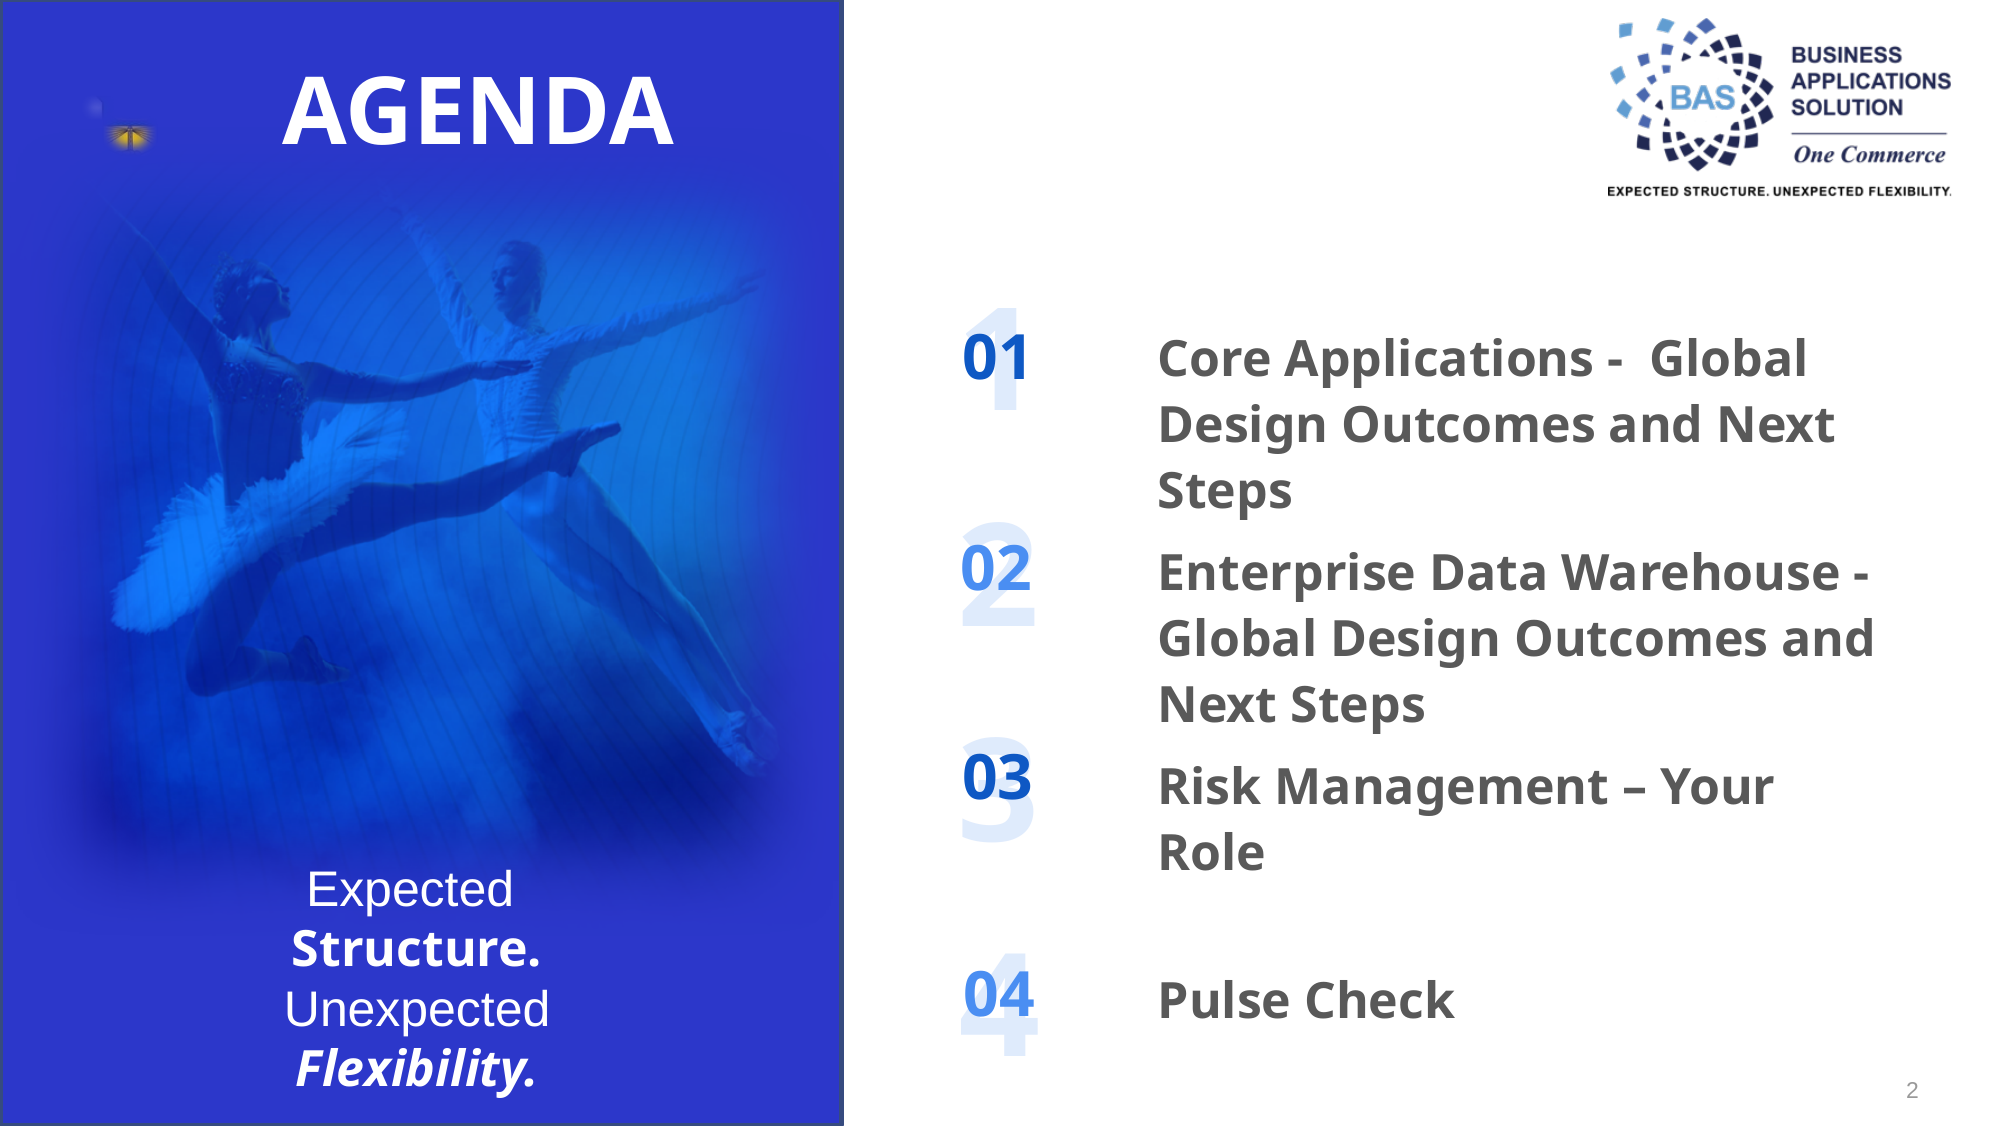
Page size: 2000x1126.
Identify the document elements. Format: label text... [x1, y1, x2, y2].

picture [54, 37, 212, 189]
picture [130, 247, 719, 816]
list Risk Management – Your Role [1157, 748, 1856, 833]
picture [1608, 18, 1952, 197]
list Enterprise Data Warehouse - Global Design Outcomes and Next Steps [1157, 534, 1918, 619]
list Pulse Check [1157, 962, 1763, 1047]
list Core Applications - Global Design Outcomes and Next Steps [1157, 320, 1918, 405]
